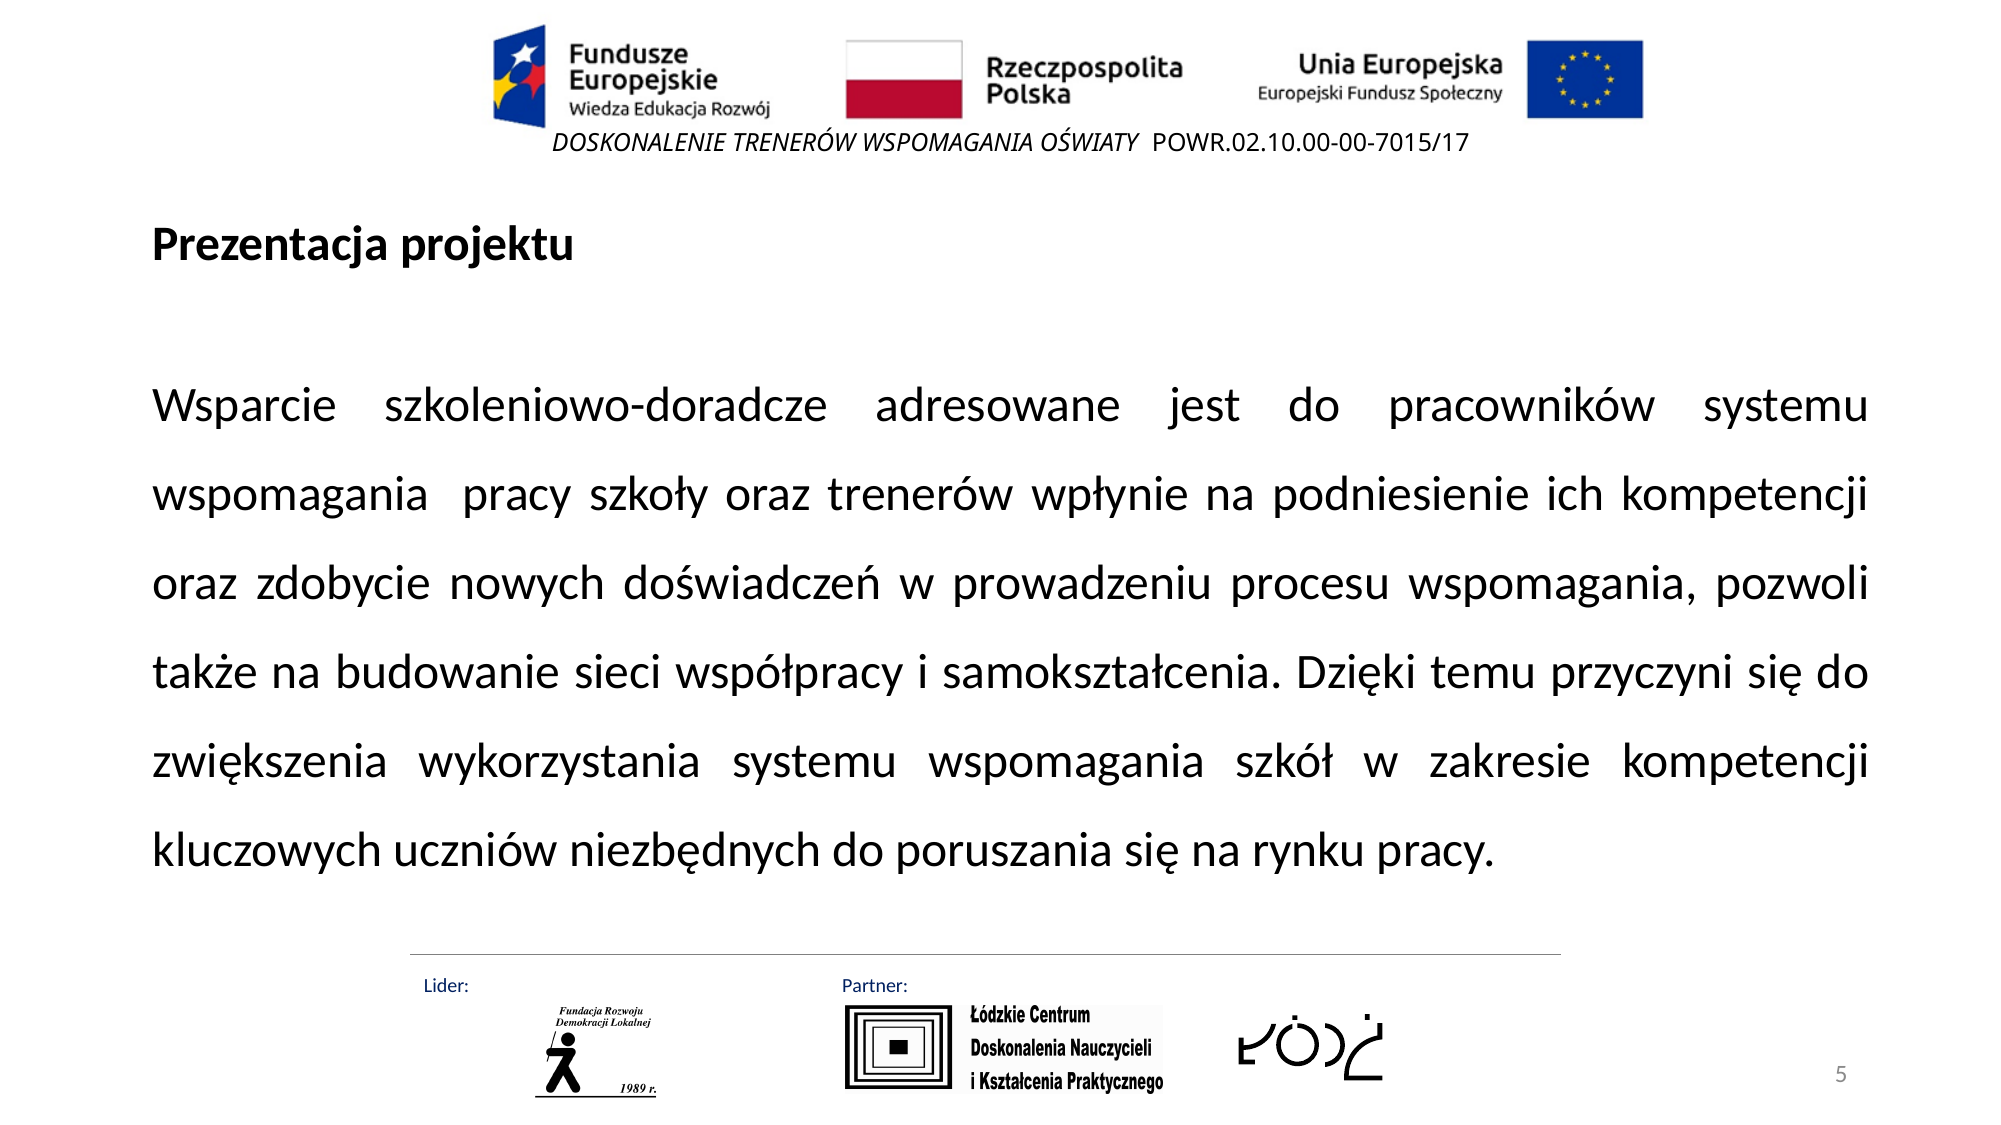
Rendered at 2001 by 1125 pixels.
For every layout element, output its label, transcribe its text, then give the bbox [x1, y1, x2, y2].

picture [468, 0, 1669, 154]
title DOSKONALENIE TRENERÓW WSPOMAGANIA OŚWIATY POWR.02.10.00-00-7015/17 [151, 0, 1871, 169]
slide_number 5 [1587, 1042, 1863, 1103]
picture [384, 953, 1587, 1125]
list Prezentacja projektu Wsparcie szkoleniowo-doradcze adresowane jest do pracowników systemu wspomagania pracy szkoły oraz trenerów wpłynie na podniesienie ich kompetencji oraz zdobycie nowych doświadczeń w prowadzeniu procesu wspomagania, pozwoli także na budowanie sieci współpracy i samokształcenia. Dzięki temu przyczyni się do zwiększenia wykorzystania systemu wspomagania szkół w zakresie kompetencji kluczowych uczniów niezbędnych do poruszania się na rynku pracy. [137, 210, 1885, 888]
